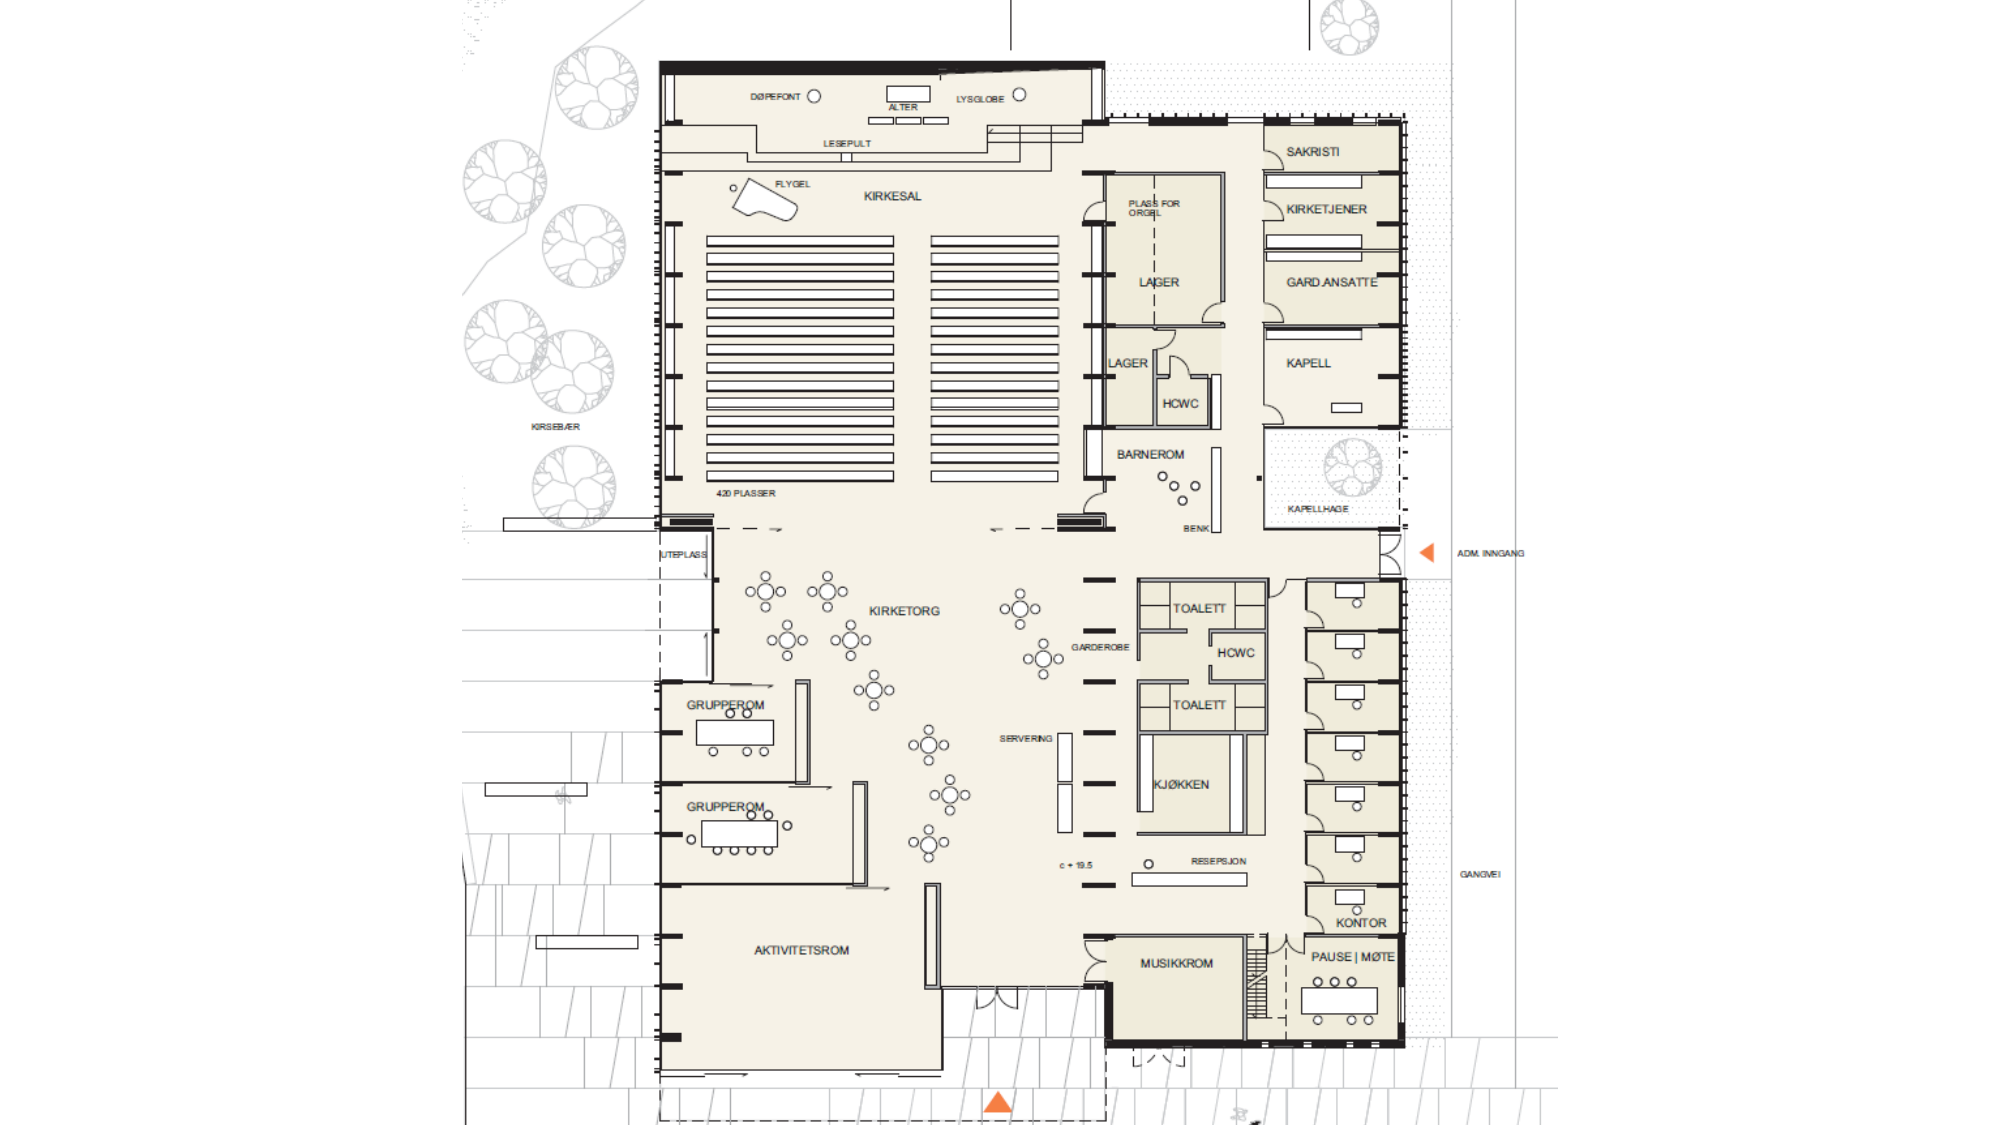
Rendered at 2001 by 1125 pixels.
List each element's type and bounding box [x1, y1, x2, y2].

picture [462, 0, 1558, 1125]
